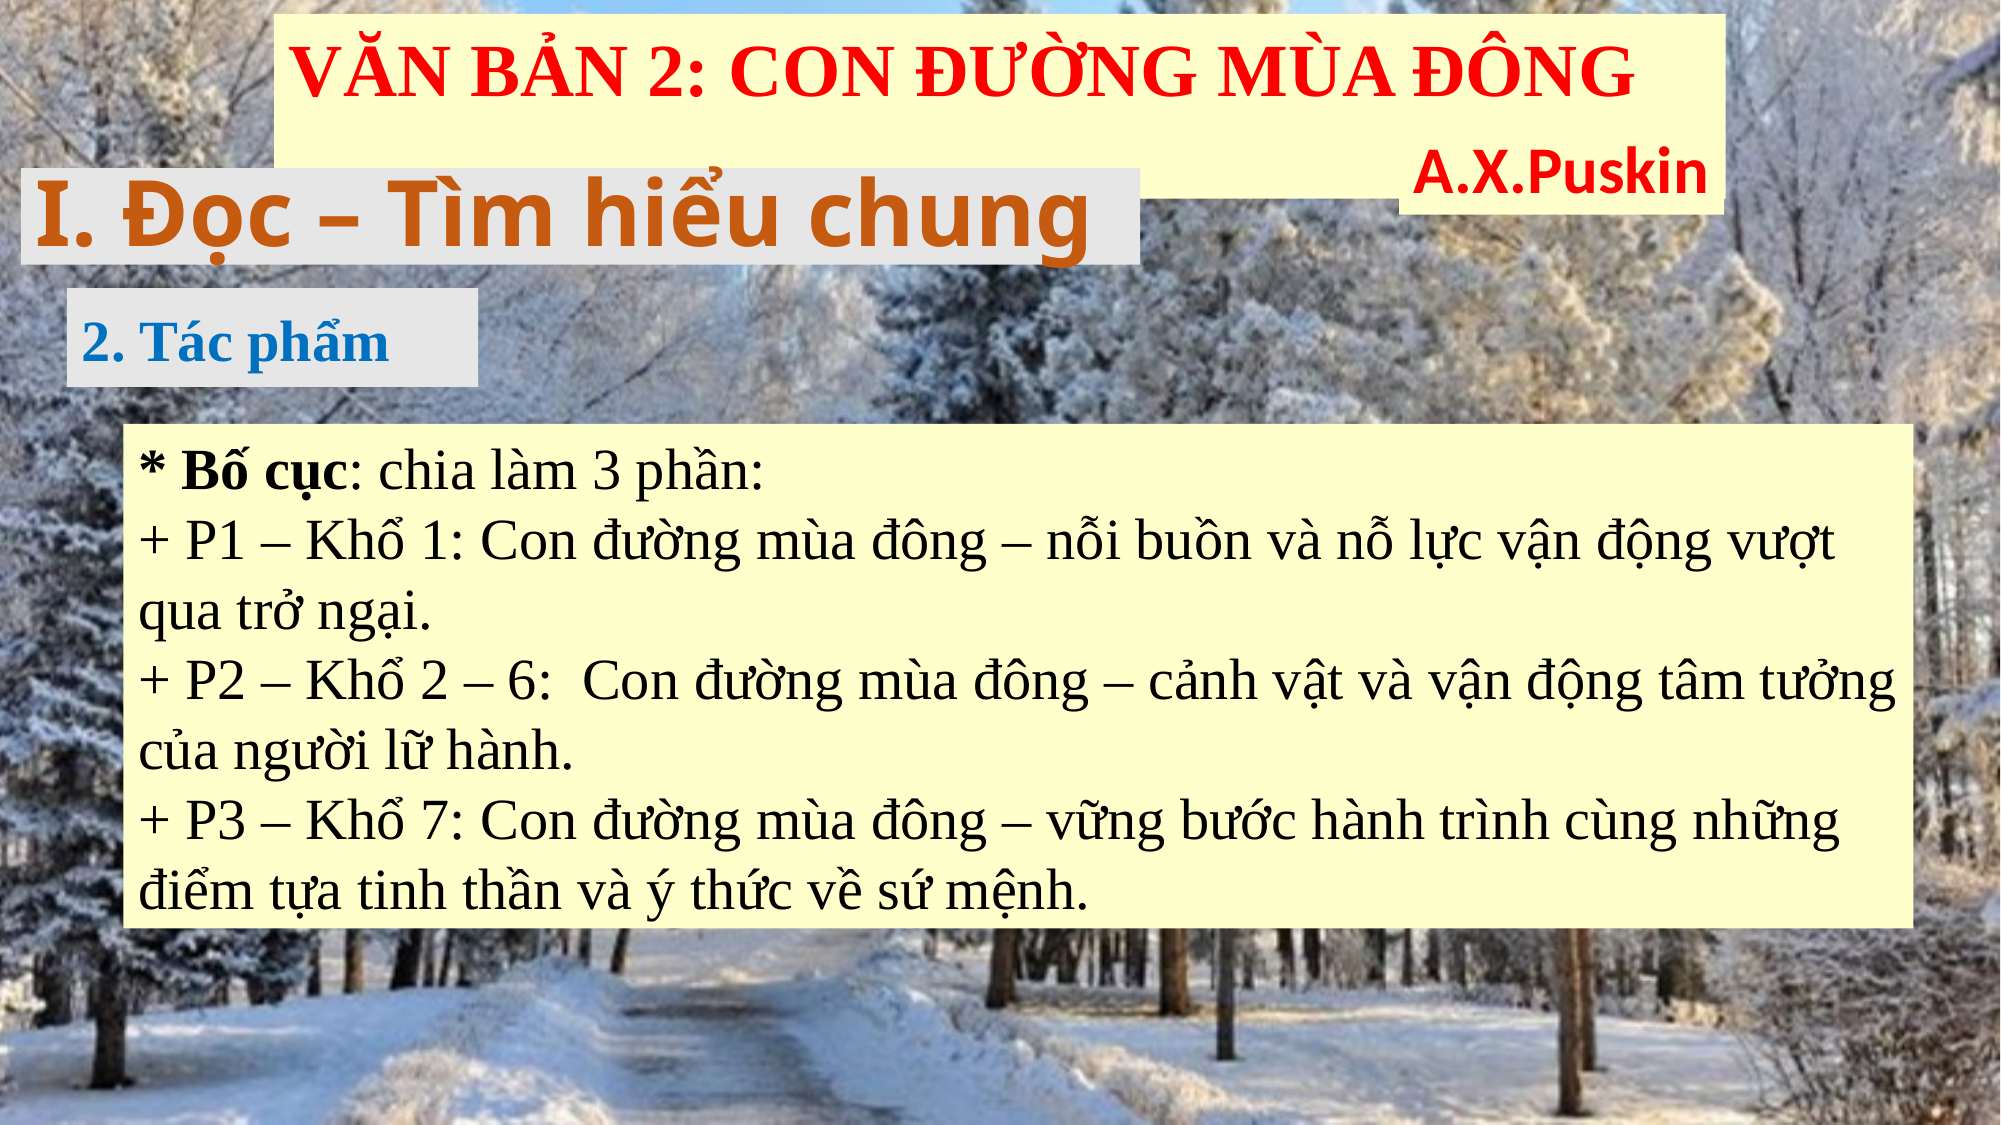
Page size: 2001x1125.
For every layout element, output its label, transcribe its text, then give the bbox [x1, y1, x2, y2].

picture [0, 0, 2001, 1125]
text_box VĂN BẢN 2: CON ĐƯỜNG MÙA ĐÔNG [274, 13, 1726, 199]
text_box * Bố cục: chia làm 3 phần: + P1 – Khổ 1: Con đường mùa đông – nỗi buồn và nỗ lực vận động vượt qua trở ngại. + P2 – Khổ 2 – 6: Con đường mùa đông – cảnh vật và vận động tâm tưởng của người lữ hành. + P3 – Khổ 7: Con đường mùa đông – vững bước hành trình cùng những điểm tựa tinh thần và ý thức về sứ mệnh. [123, 423, 1914, 929]
text_box I. Đọc – Tìm hiểu chung [20, 168, 1141, 265]
text_box A.X.Puskin [1399, 120, 1725, 215]
subtitle 2. Tác phẩm [66, 288, 479, 387]
